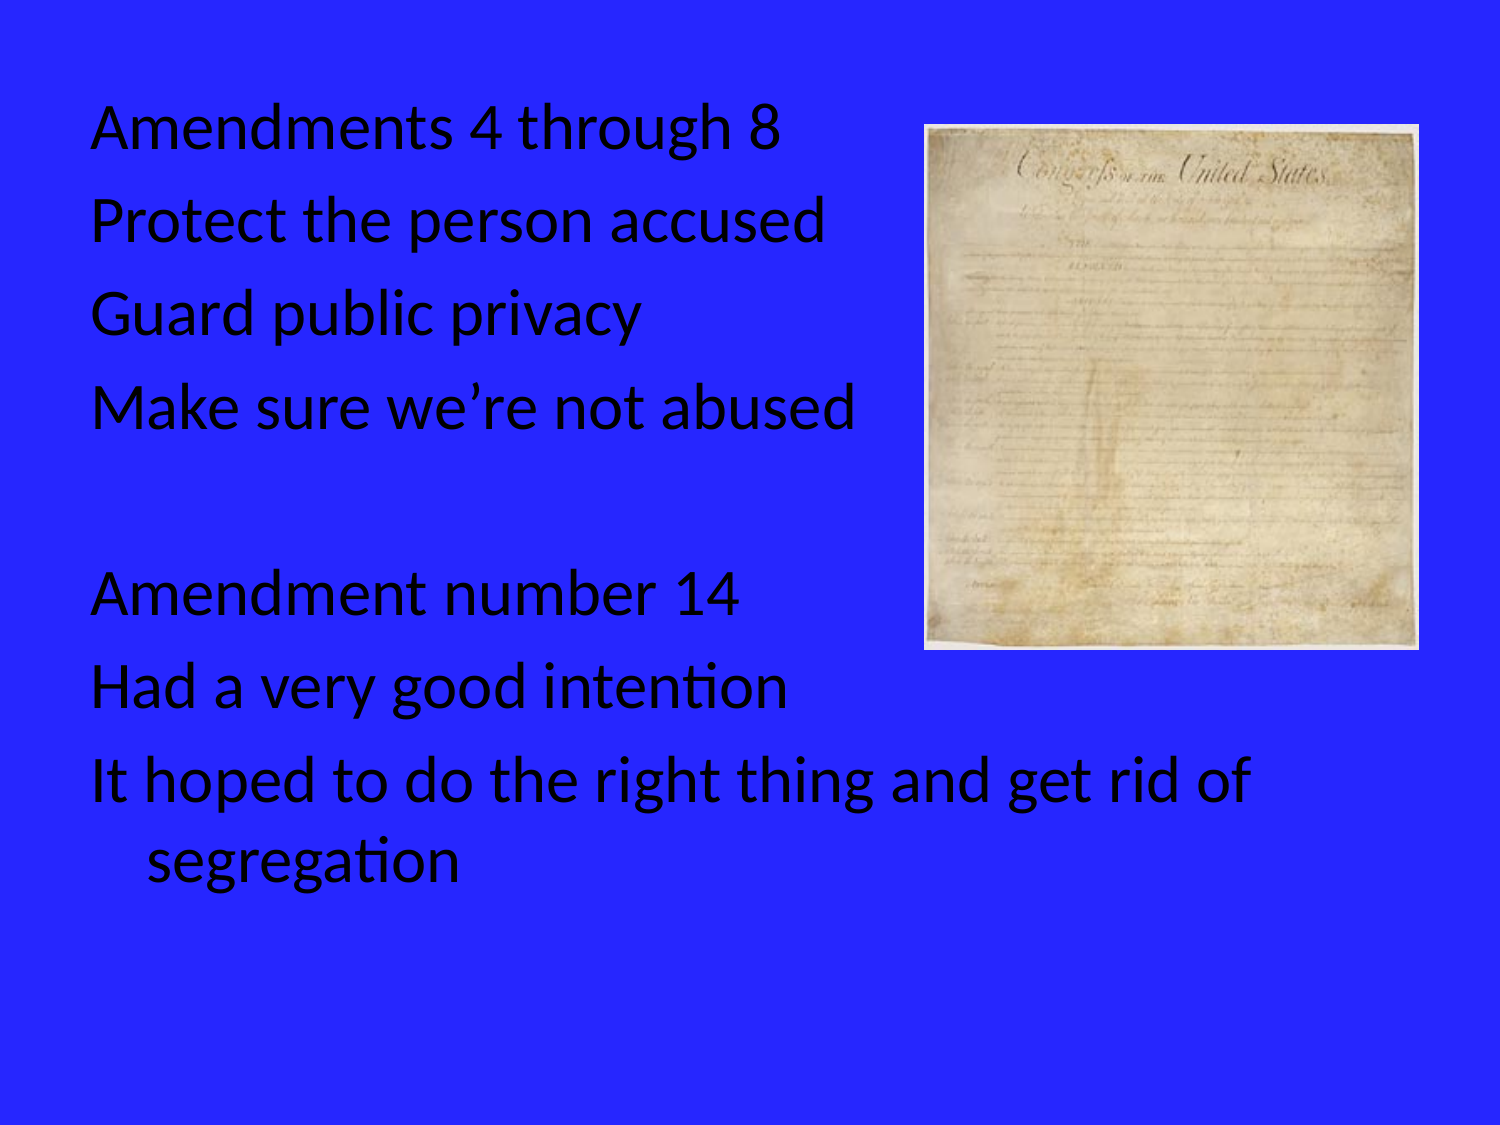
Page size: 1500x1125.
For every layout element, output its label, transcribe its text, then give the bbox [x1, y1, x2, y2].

picture [924, 124, 1419, 651]
list Amendments 4 through 8 Protect the person accused Guard public privacy Make sure we’re not abused Amendment number 14 Had a very good intention It hoped to do the right thing and get rid of segregation [75, 75, 1425, 1005]
